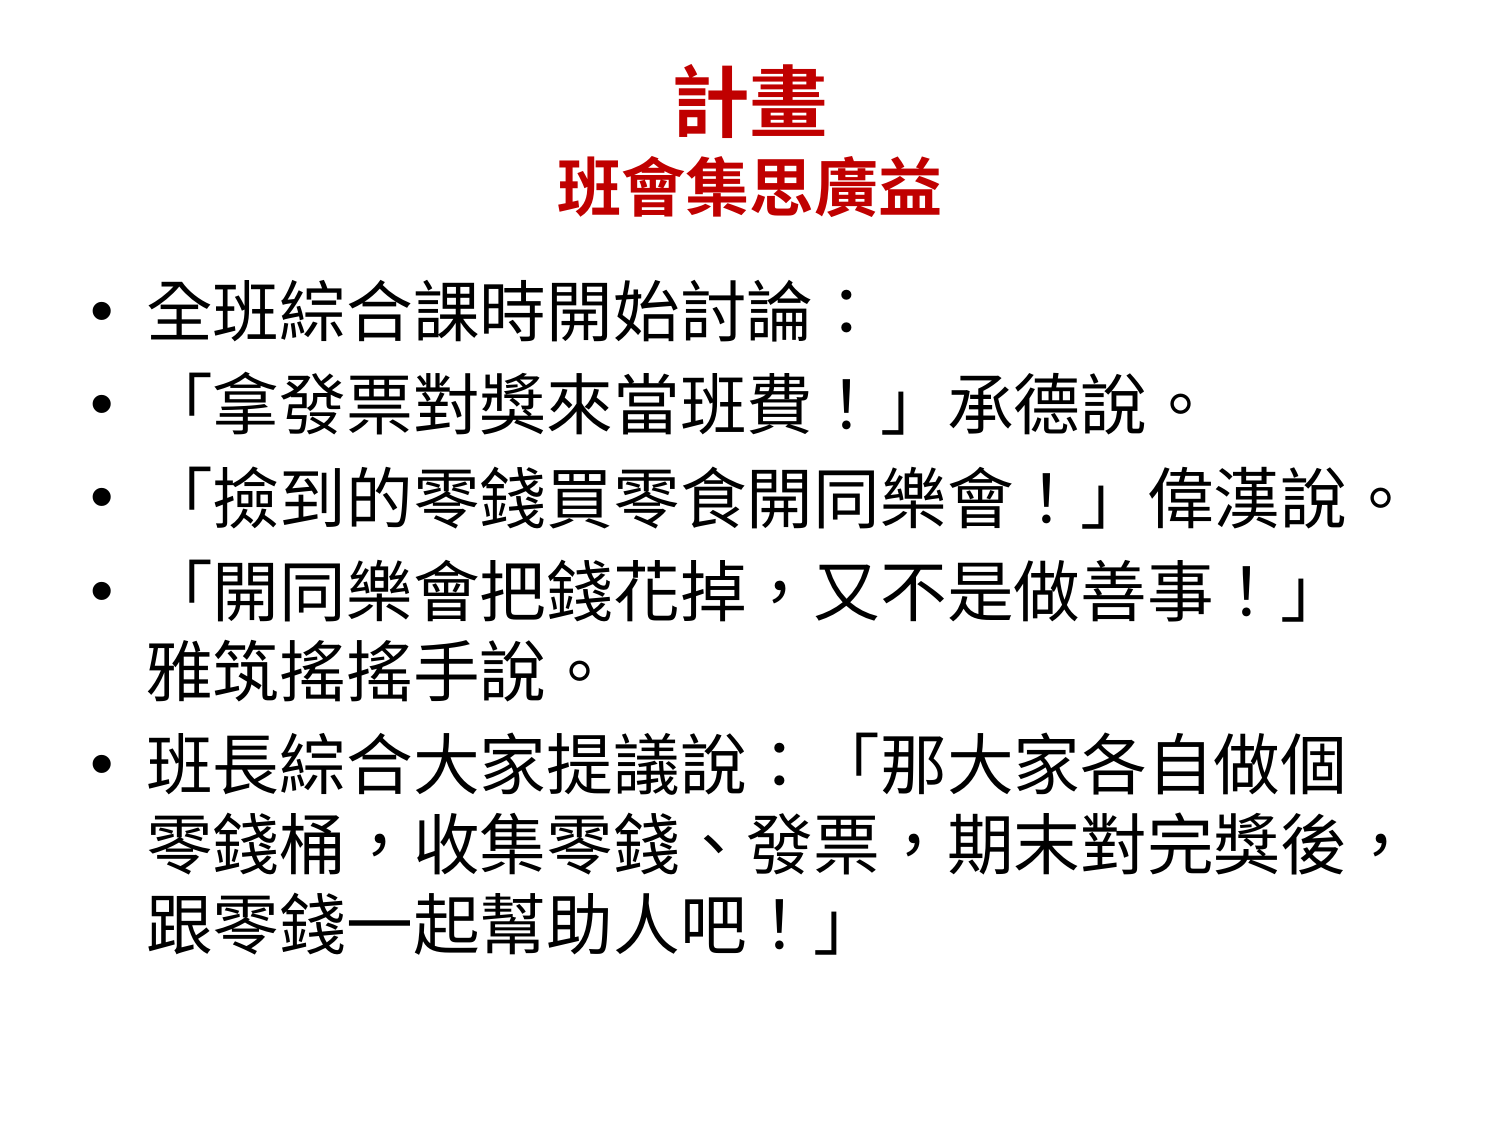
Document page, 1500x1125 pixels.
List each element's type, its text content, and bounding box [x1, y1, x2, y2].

list 全班綜合課時開始討論： 「拿發票對獎來當班費！」承德說。 「撿到的零錢買零食開同樂會！」偉漢說。 「開同樂會把錢花掉，又不是做善事！」雅筑搖搖手說。 班長綜合大家提議說：「那大家各自做個零錢桶，收集零錢、發票，期末對完獎後，跟零錢一起幫助人吧！」 [75, 262, 1425, 1005]
title 計畫 班會集思廣益 [75, 45, 1425, 233]
